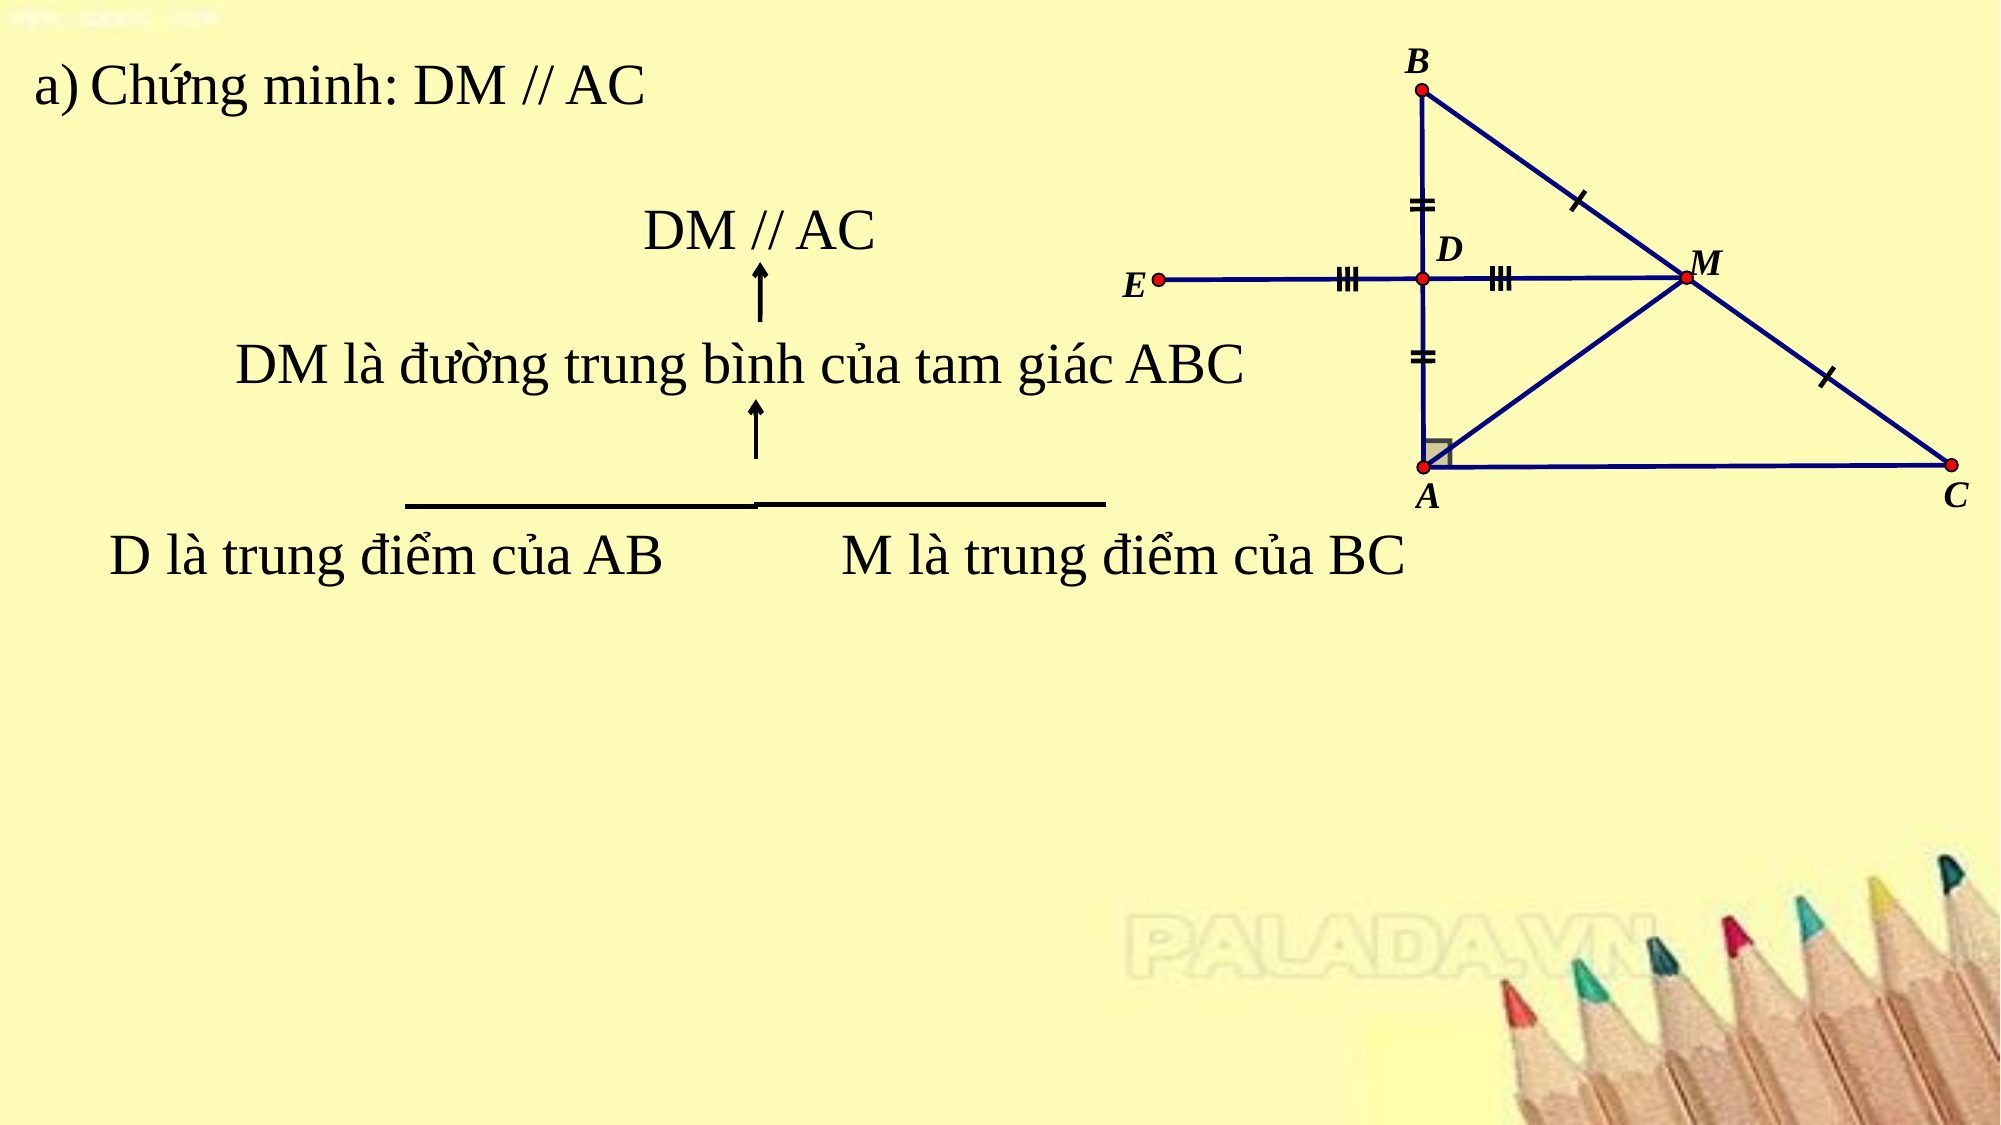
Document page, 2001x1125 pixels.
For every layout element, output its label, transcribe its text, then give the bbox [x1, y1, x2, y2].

text_box M là trung điểm của BC [827, 508, 1422, 594]
picture [0, 0, 2001, 1125]
text_box DM là đường trung bình của tam giác ABC [220, 317, 754, 403]
text_box D là trung điểm của AB [94, 508, 680, 594]
text_box Chứng minh: DM // AC [19, 38, 677, 124]
text_box DM // AC [628, 184, 754, 269]
text_box DM // AC [757, 184, 892, 269]
text_box DM là đường trung bình của tam giác ABC [757, 317, 1106, 403]
